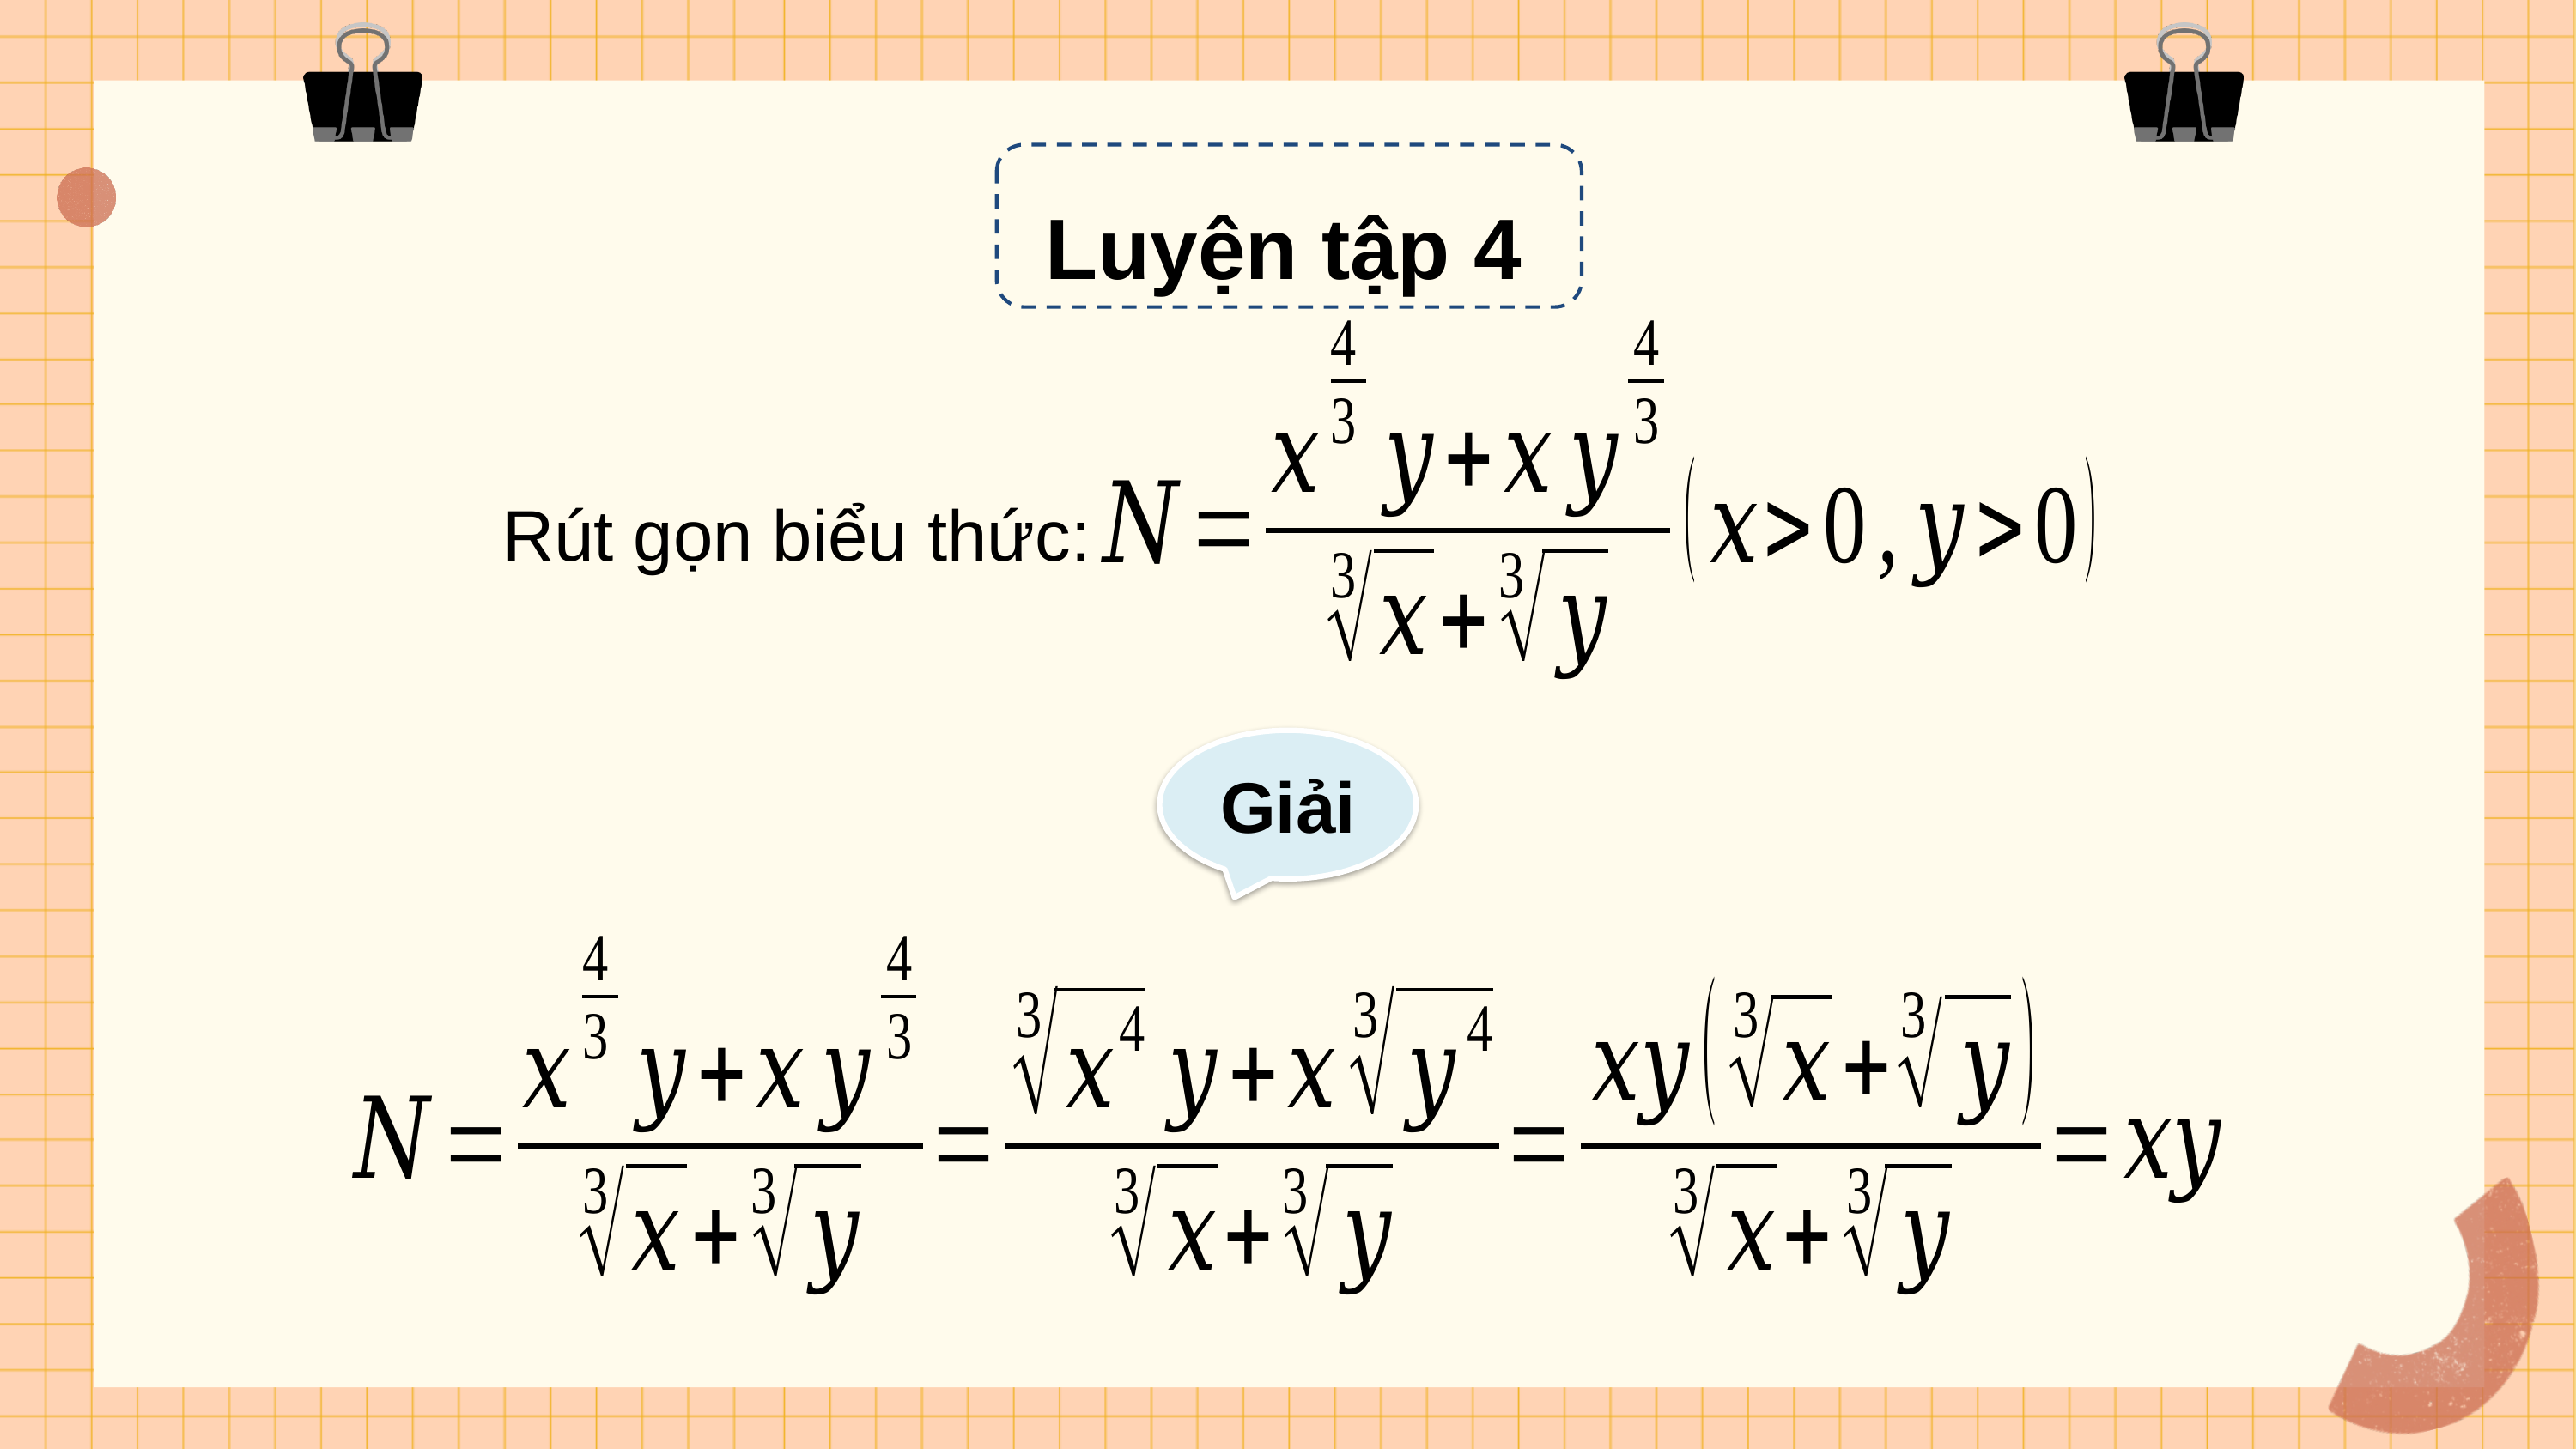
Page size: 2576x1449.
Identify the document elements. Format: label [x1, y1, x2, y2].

text_box [489, 301, 2100, 682]
text_box [996, 136, 1583, 300]
picture [0, 0, 2576, 1449]
